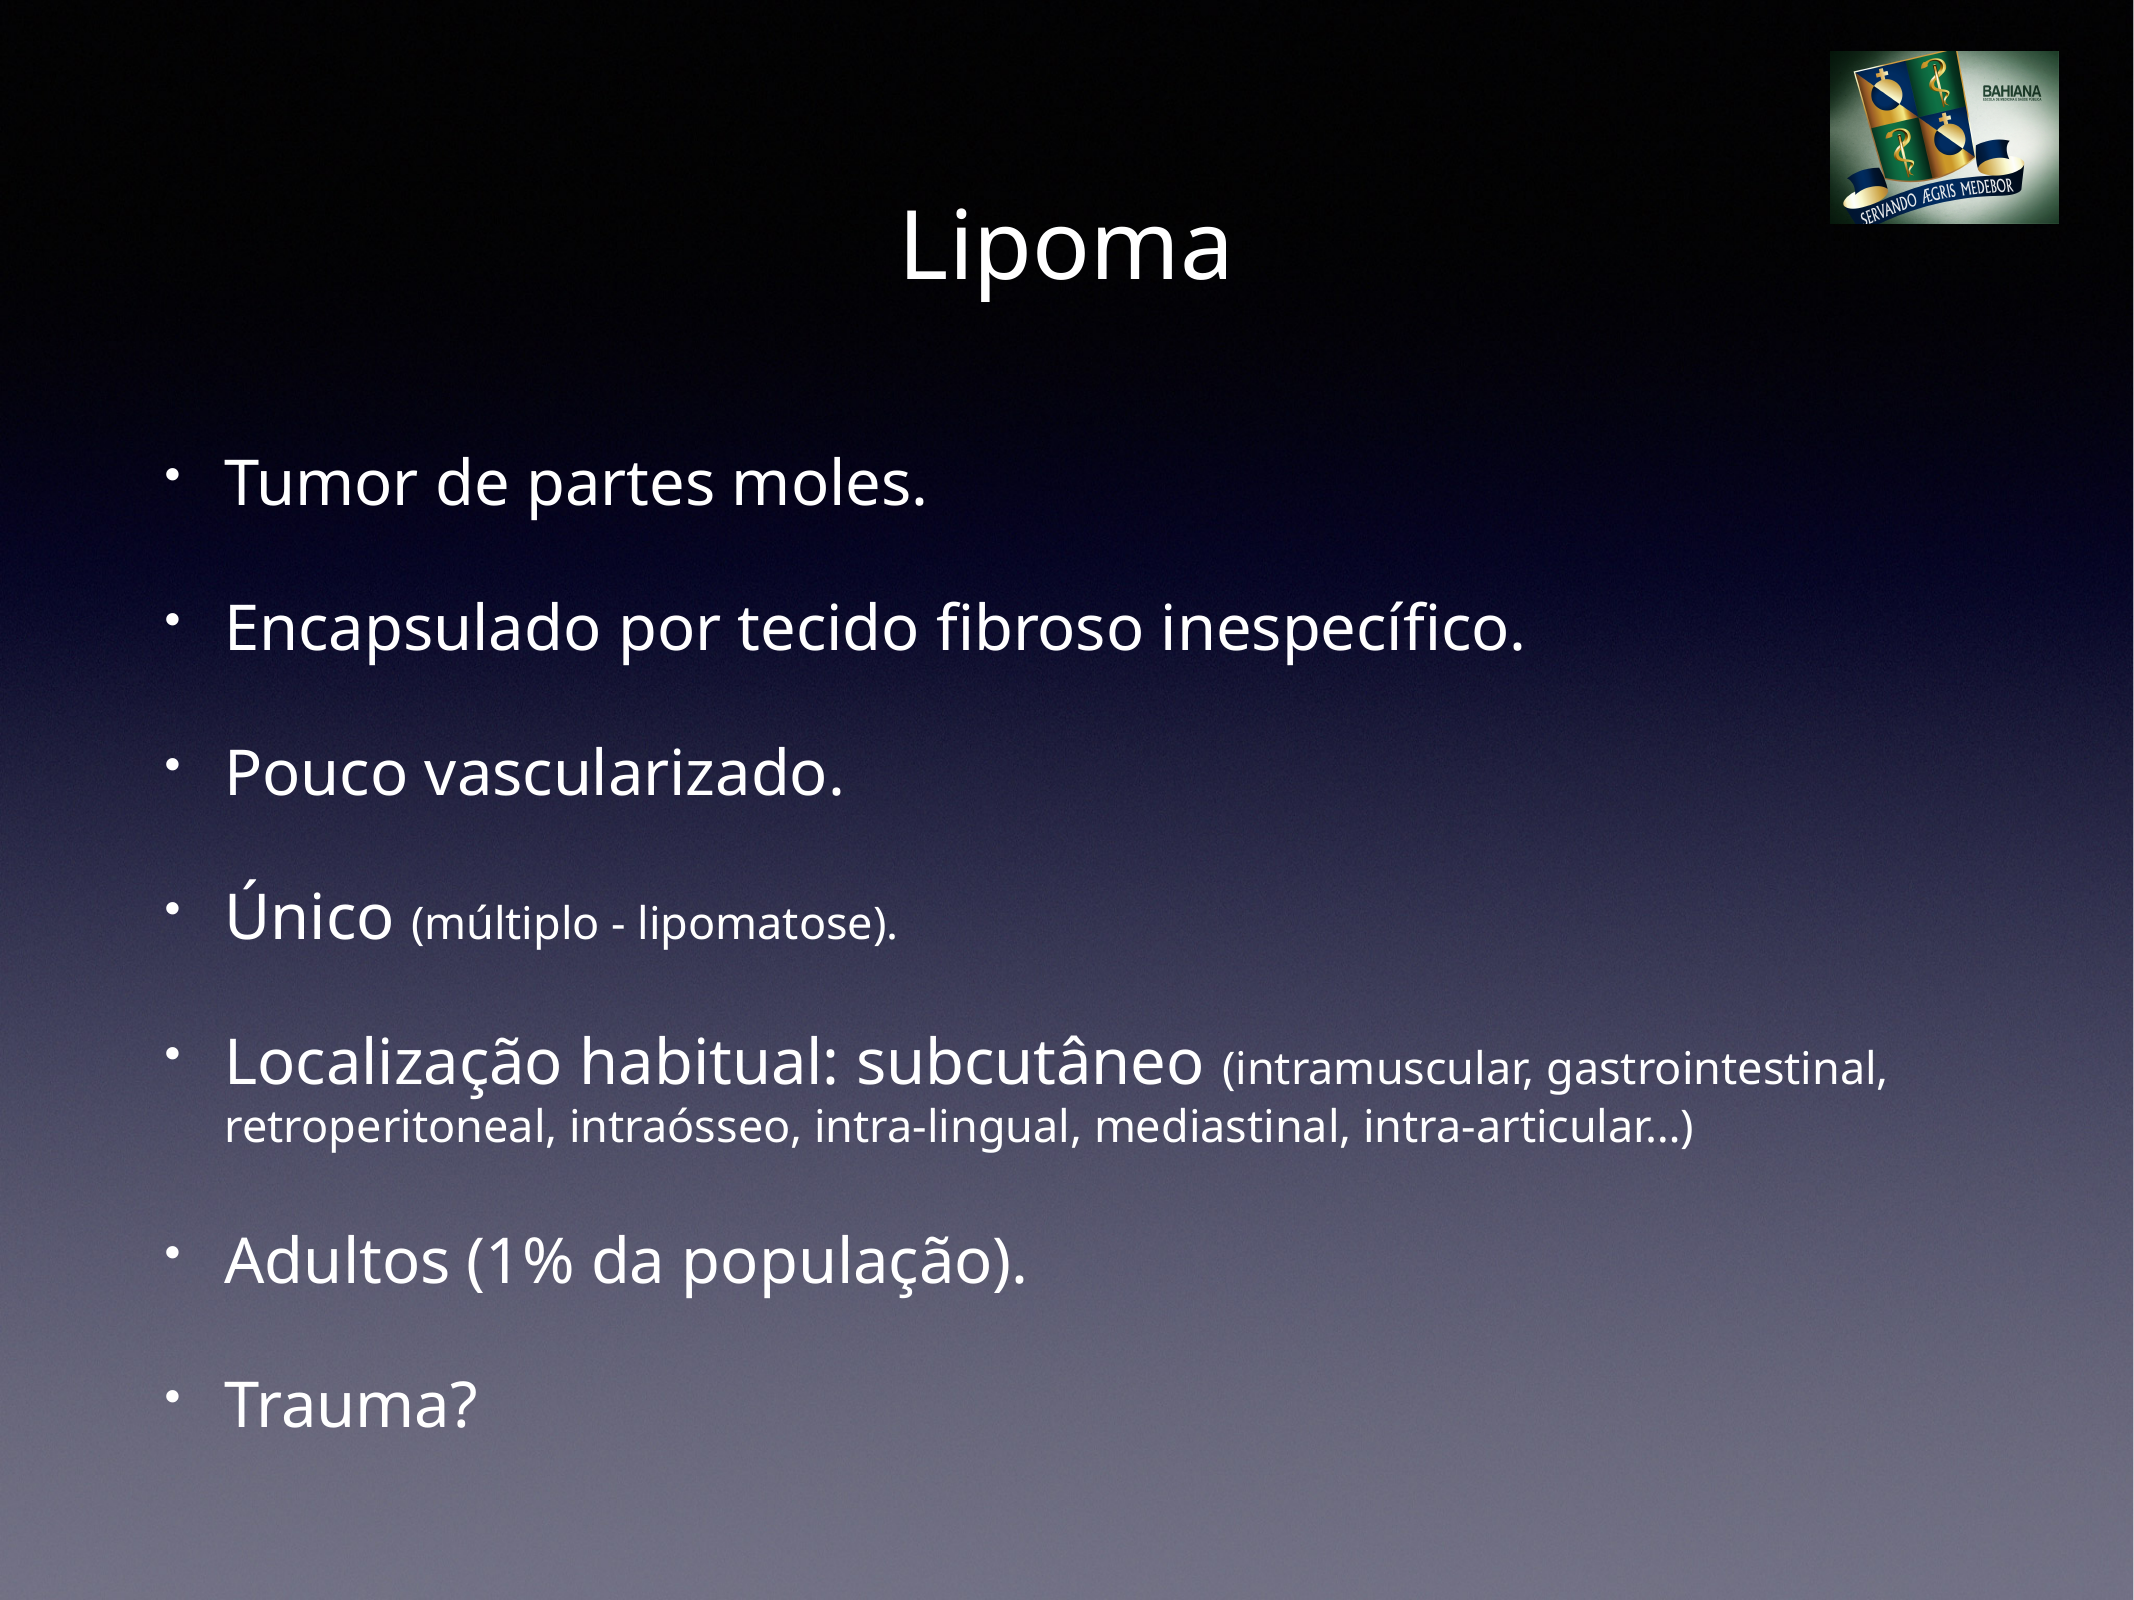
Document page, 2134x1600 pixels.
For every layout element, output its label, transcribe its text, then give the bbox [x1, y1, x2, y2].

picture [0, 0, 2134, 1600]
list Tumor de partes moles. Encapsulado por tecido fibroso inespecífico. Pouco vascularizado. Único (múltiplo - lipomatose). Localização habitual: subcutâneo (intramuscular, gastrointestinal, retroperitoneal, intraósseo, intra-lingual, mediastinal, intra-articular…) Adultos (1% da população). Trauma? [155, 425, 1978, 1458]
title Lipoma [155, 67, 1978, 417]
